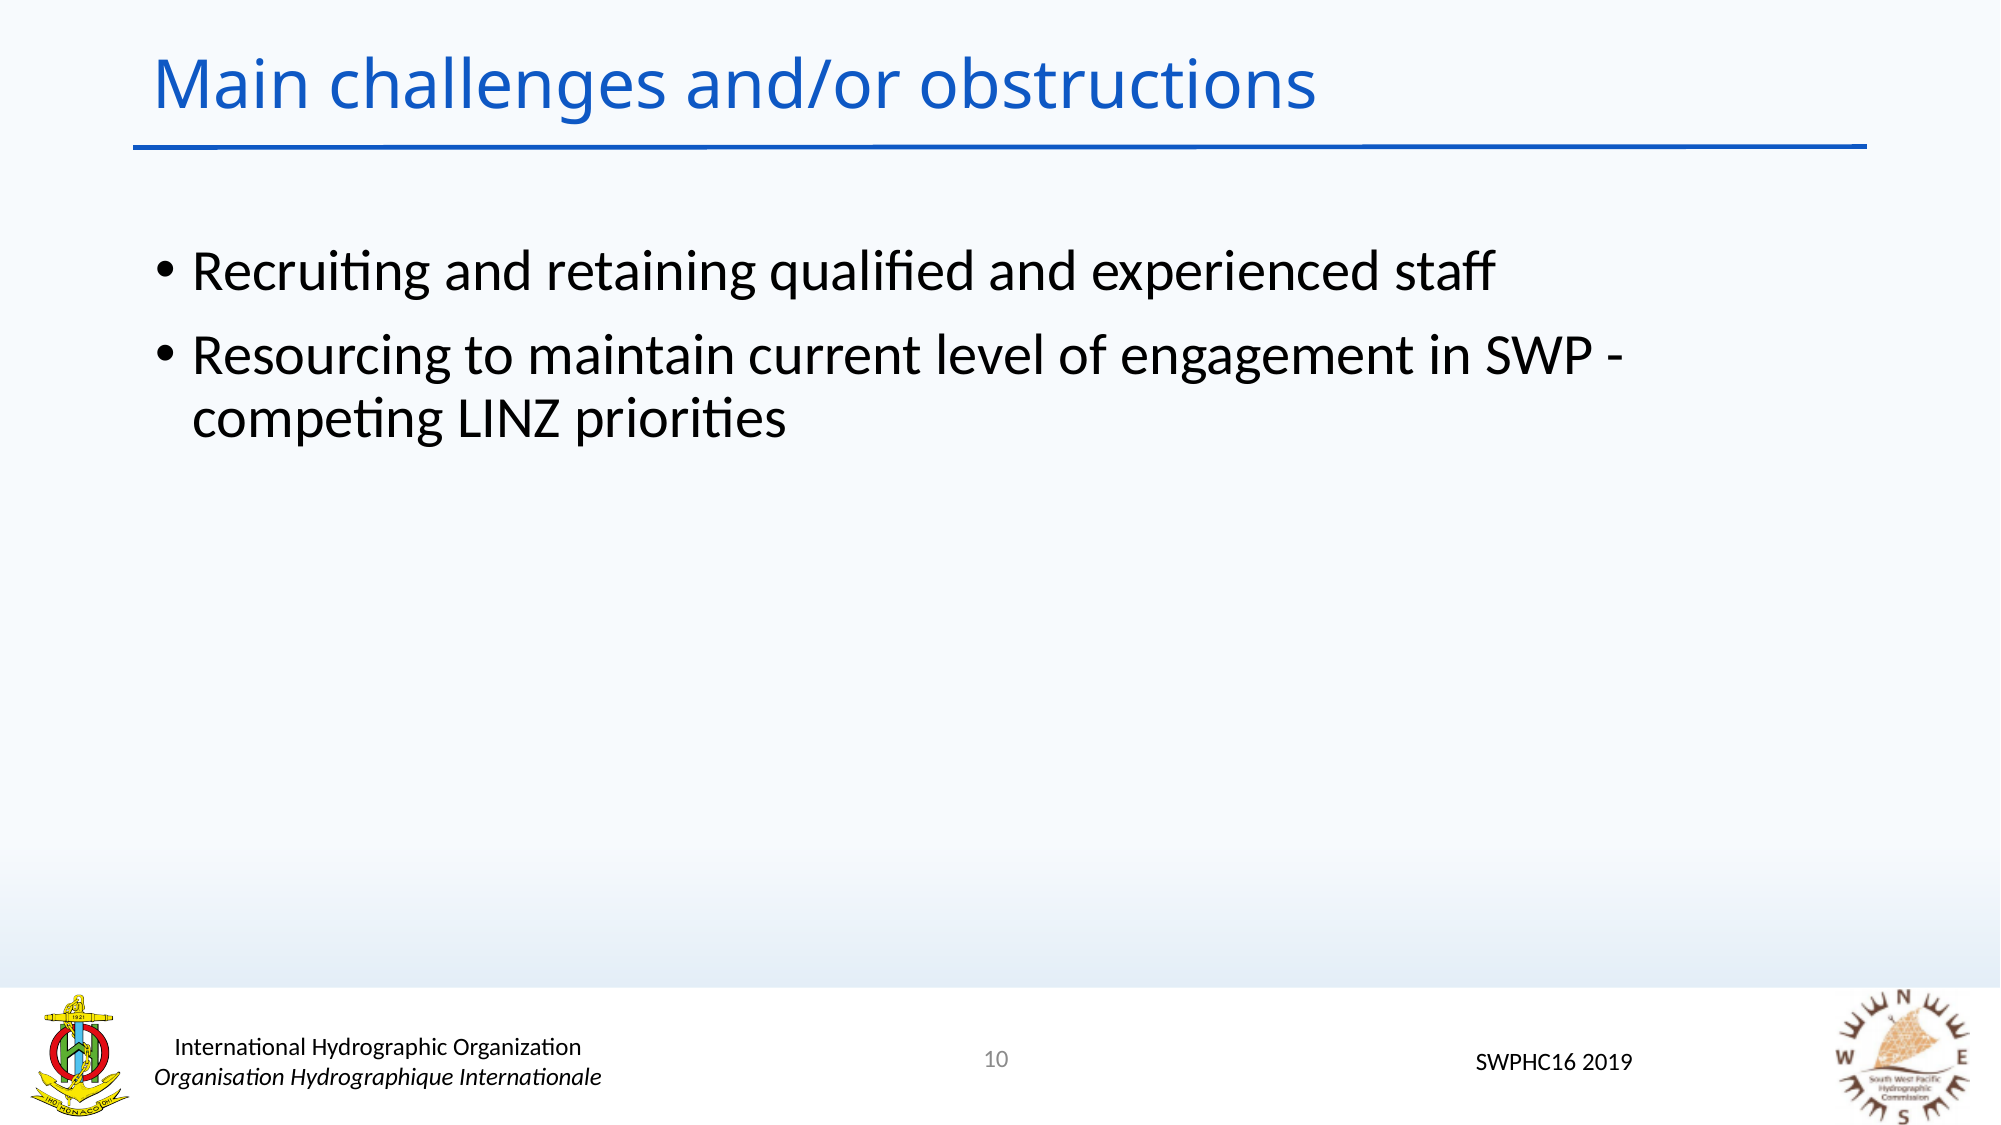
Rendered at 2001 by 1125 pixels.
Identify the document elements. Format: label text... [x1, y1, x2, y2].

picture [22, 990, 134, 1125]
title Main challenges and/or obstructions [137, 42, 1863, 132]
slide_number 10 [771, 1027, 1221, 1088]
picture [1835, 989, 1970, 1125]
list Recruiting and retaining qualified and experienced staff Resourcing to maintain current level of engagement in SWP - competing LINZ priorities [140, 232, 1827, 981]
